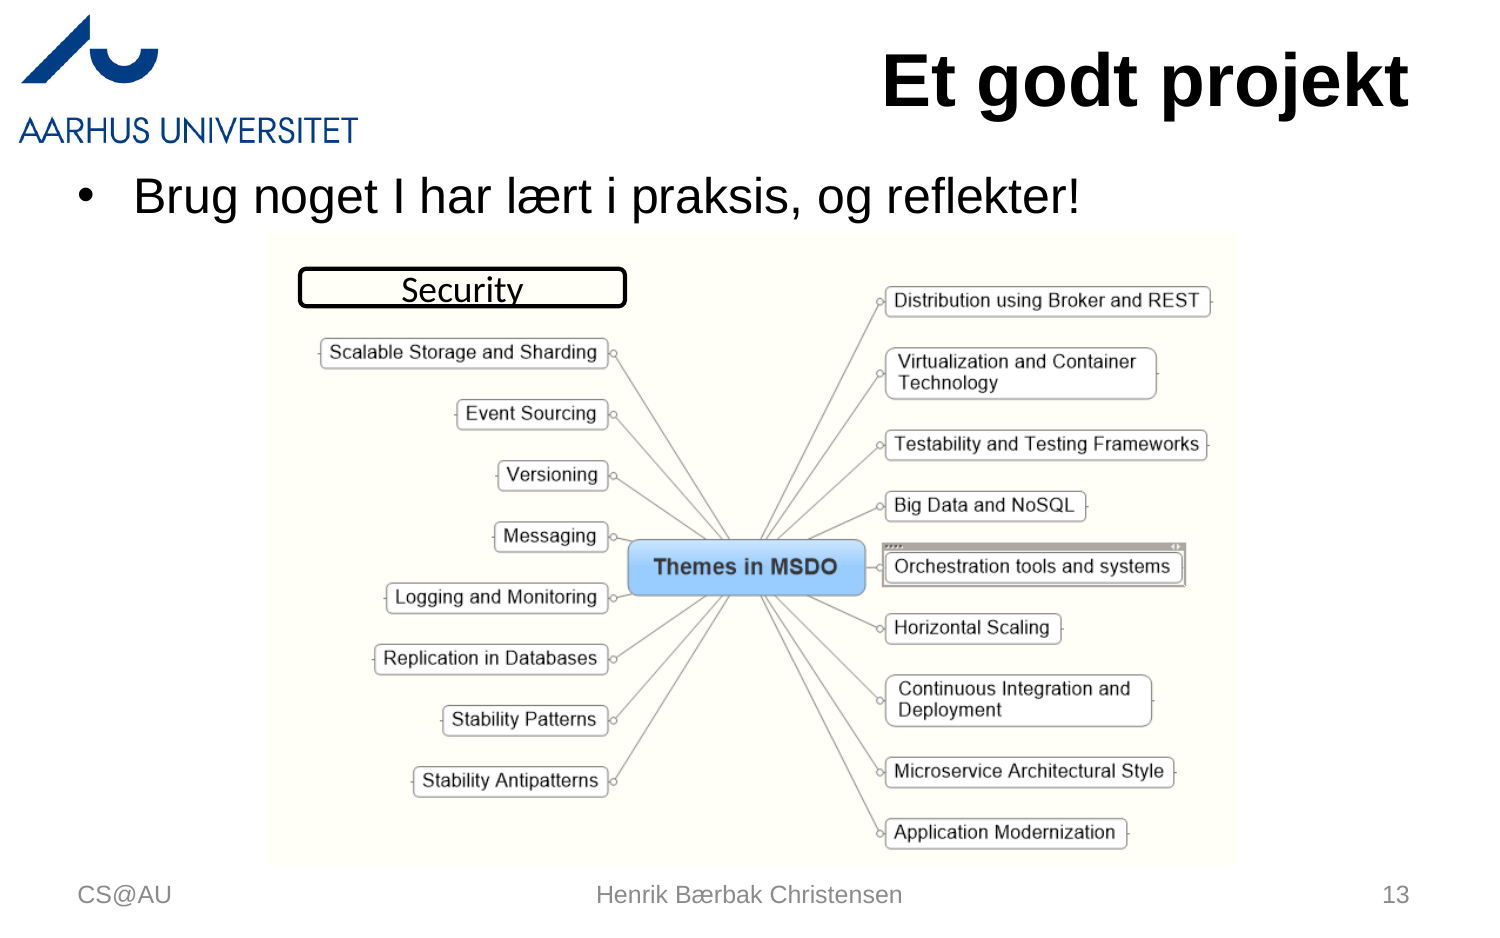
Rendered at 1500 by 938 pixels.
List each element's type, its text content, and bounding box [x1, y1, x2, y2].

footer Henrik Bærbak Christensen [512, 874, 988, 919]
slide_number CS@AU [62, 868, 413, 919]
slide_number 13 [1074, 868, 1425, 919]
picture [14, 9, 358, 146]
title Et godt projekt [75, 27, 1425, 125]
list Brug noget I har lært i praksis, og reflekter! [62, 156, 1425, 865]
picture [266, 232, 1238, 865]
